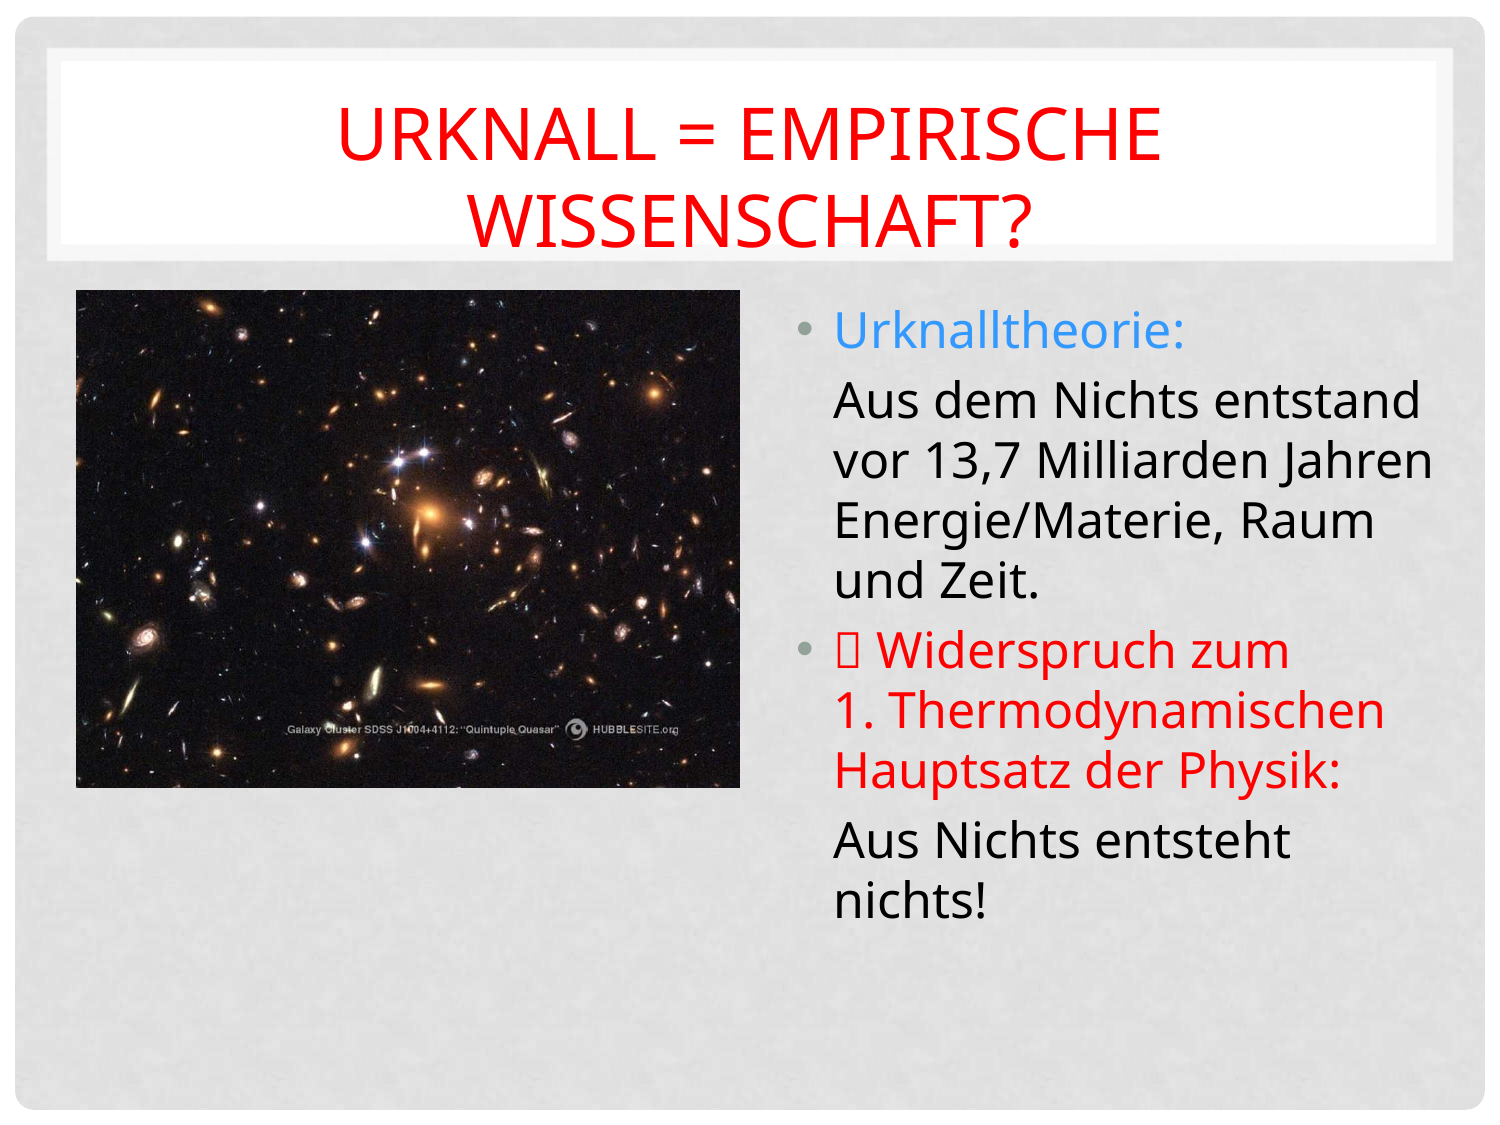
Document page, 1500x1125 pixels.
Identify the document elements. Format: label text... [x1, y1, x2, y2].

picture [15, 16, 1485, 1110]
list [76, 290, 740, 788]
list Urknalltheorie: Aus dem Nichts entstand vor 13,7 Milliarden Jahren Energie/Materie, Raum und Zeit.  Widerspruch zum 1. Thermodynamischen Hauptsatz der Physik: Aus Nichts entsteht nichts! [762, 290, 1459, 1083]
title Urknall = Empirische Wissenschaft? [75, 62, 1425, 288]
